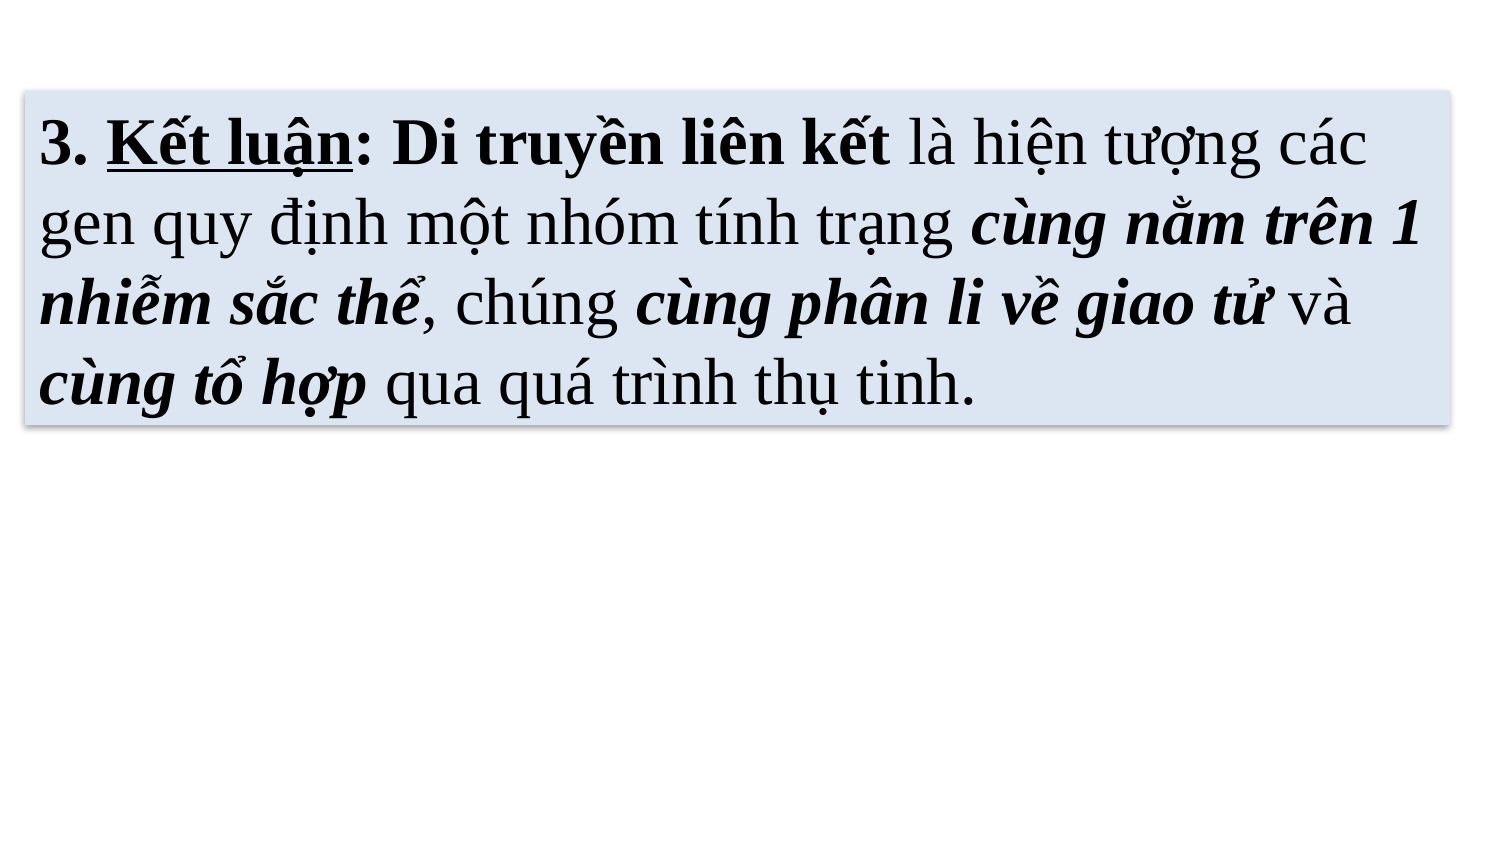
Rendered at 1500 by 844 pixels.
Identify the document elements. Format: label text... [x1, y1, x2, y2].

text_box 3. Kết luận: Di truyền liên kết là hiện tượng các gen quy định một nhóm tính trạng cùng nằm trên 1 nhiễm sắc thể, chúng cùng phân li về giao tử và cùng tổ hợp qua quá trình thụ tinh. [24, 90, 1451, 426]
